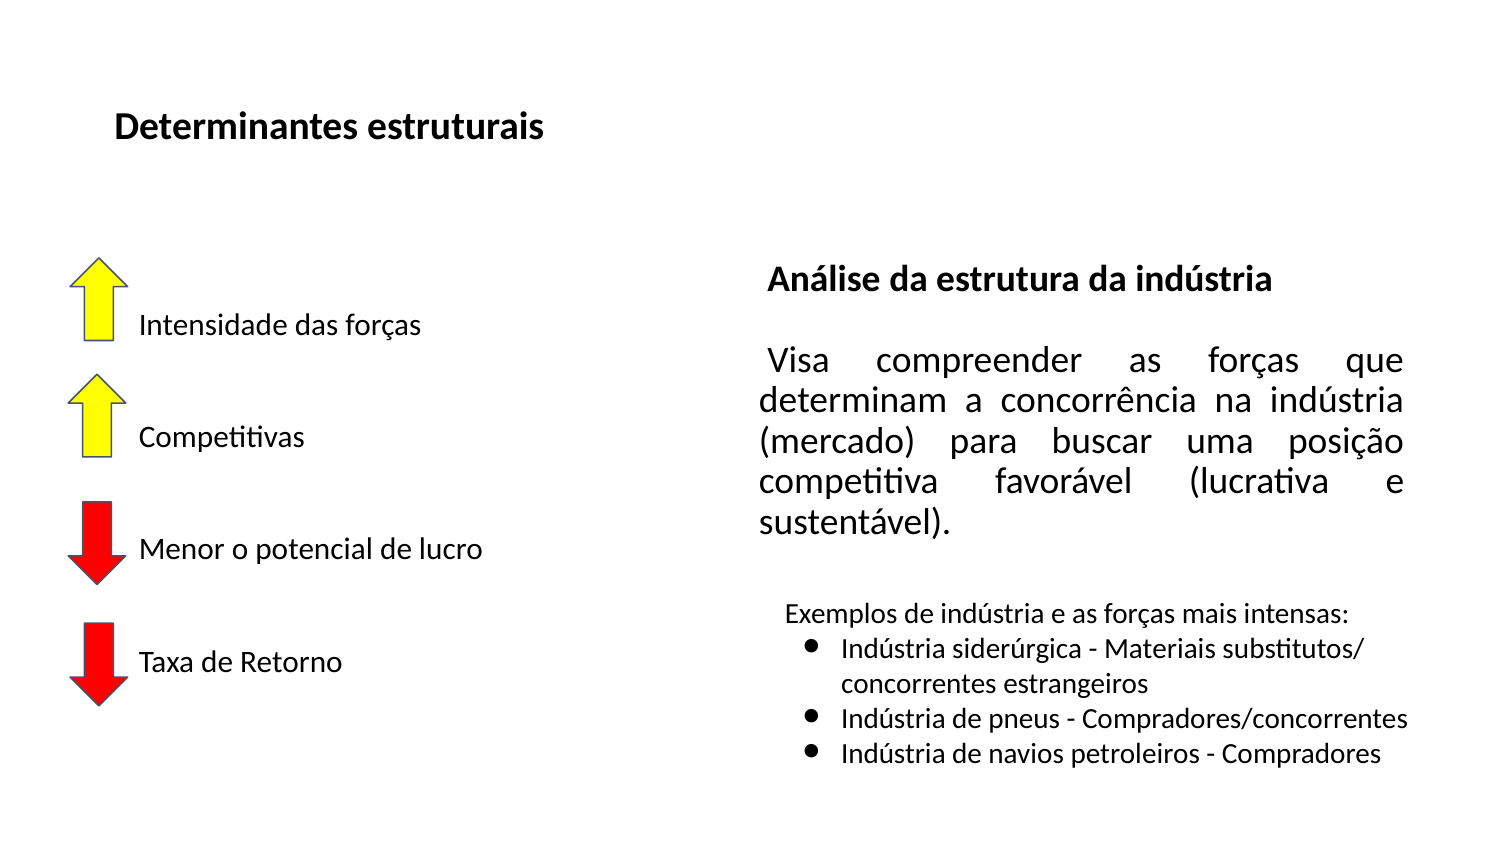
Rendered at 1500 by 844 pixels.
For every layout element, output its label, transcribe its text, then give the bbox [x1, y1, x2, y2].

text_box [70, 623, 128, 706]
text_box [68, 374, 126, 457]
text_box Intensidade das forças Competitivas Menor o potencial de lucro Taxa de Retorno [127, 236, 646, 690]
text_box [70, 257, 128, 341]
text_box Exemplos de indústria e as forças mais intensas: Indústria siderúrgica - Materiais substitutos/ concorrentes estrangeiros Indústria de pneus - Compradores/concorrentes Indústria de navios petroleiros - Compradores [773, 583, 1430, 763]
title Determinantes estruturais [103, 44, 1397, 208]
text_box Análise da estrutura da indústria Visa compreender as forças que determinam a concorrência na indústria (mercado) para buscar uma posição competitiva favorável (lucrativa e sustentável). [706, 247, 1416, 502]
text_box [68, 501, 126, 585]
